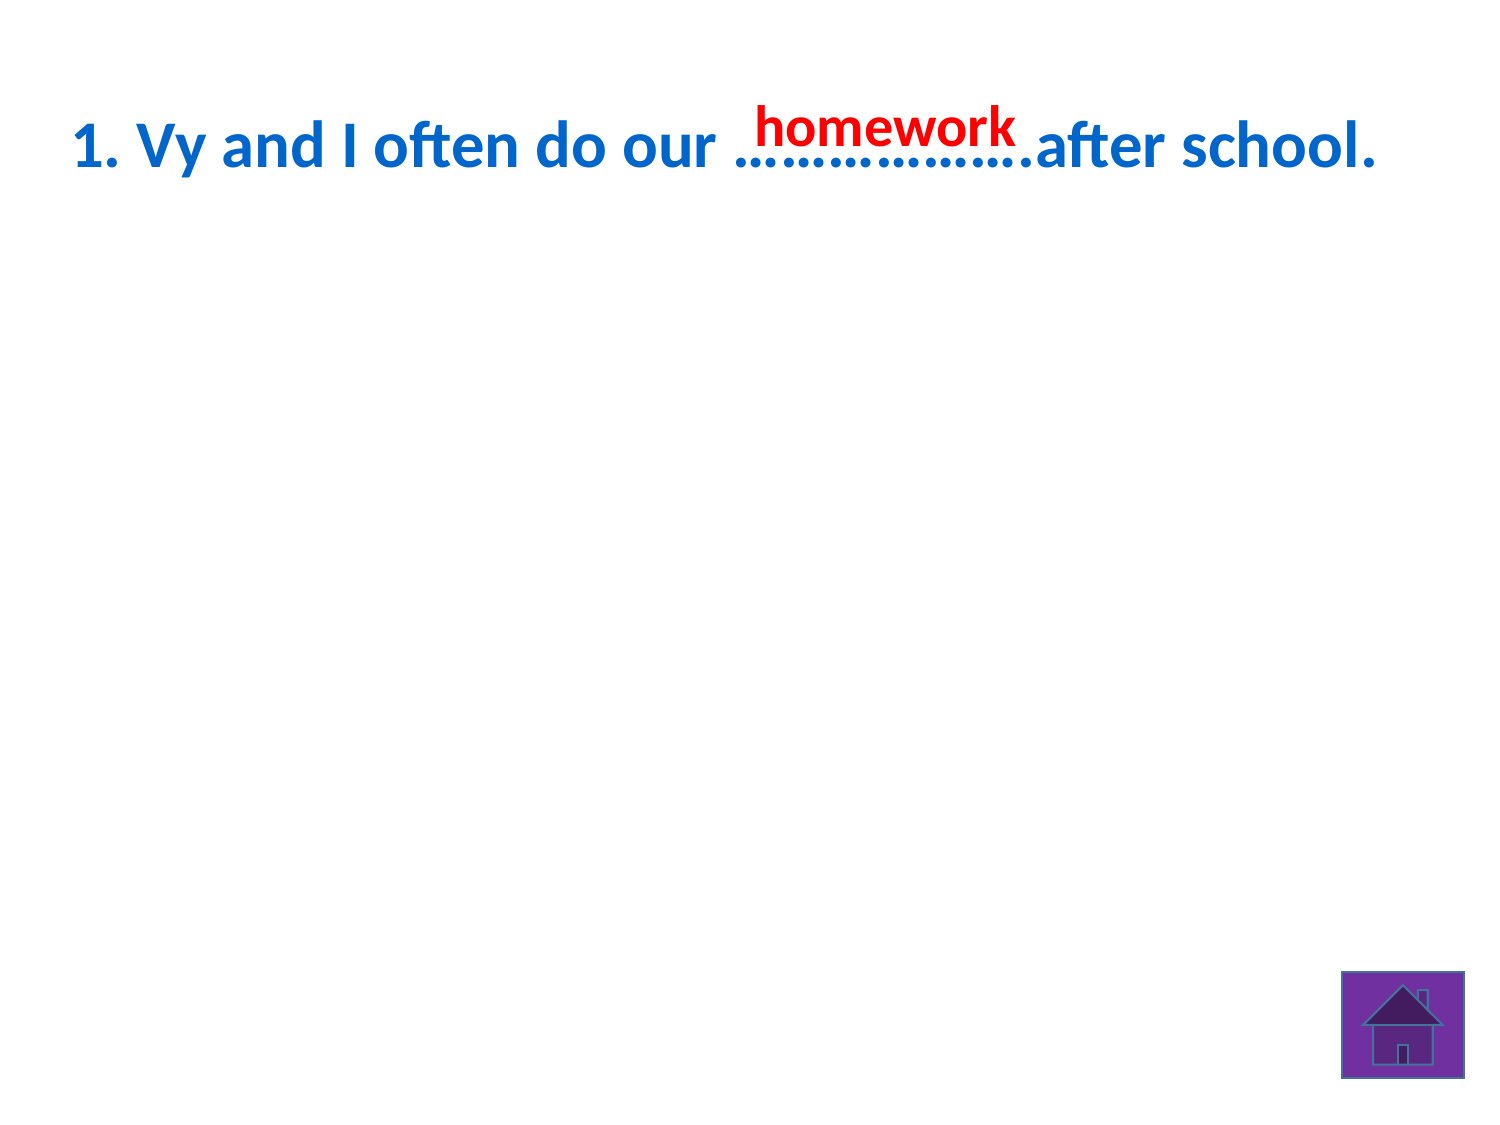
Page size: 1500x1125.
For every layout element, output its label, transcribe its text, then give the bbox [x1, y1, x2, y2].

text_box 1. Vy and I often do our ……………….after school. [55, 93, 1420, 189]
text_box [1341, 971, 1465, 1079]
text_box homework [739, 81, 1032, 166]
